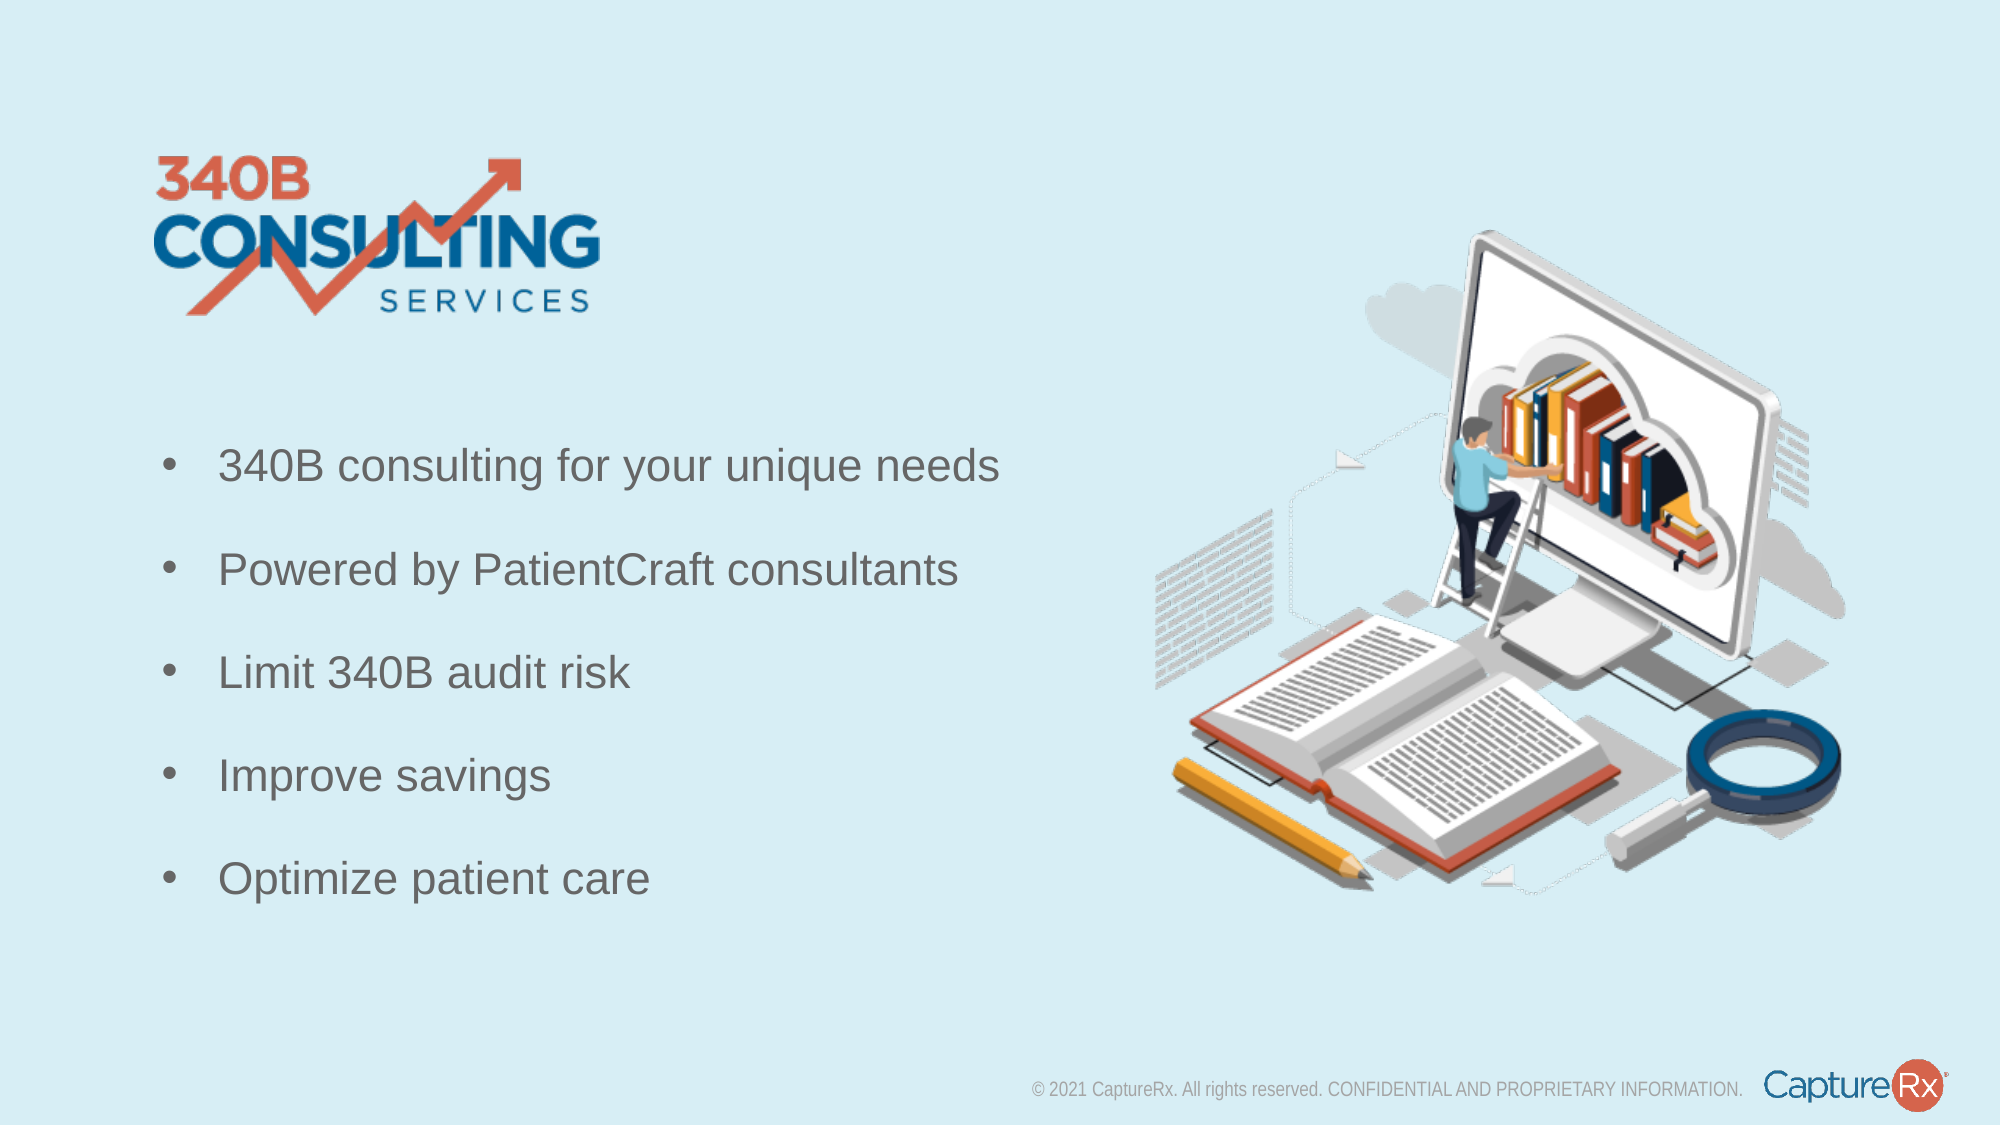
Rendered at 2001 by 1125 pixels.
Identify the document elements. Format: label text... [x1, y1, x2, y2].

picture [153, 155, 600, 316]
list 340B consulting for your unique needs Powered by PatientCraft consultants Limit 340B audit risk Improve savings Optimize patient care [154, 400, 1633, 934]
picture [1759, 1053, 1953, 1118]
picture [1154, 229, 1847, 896]
